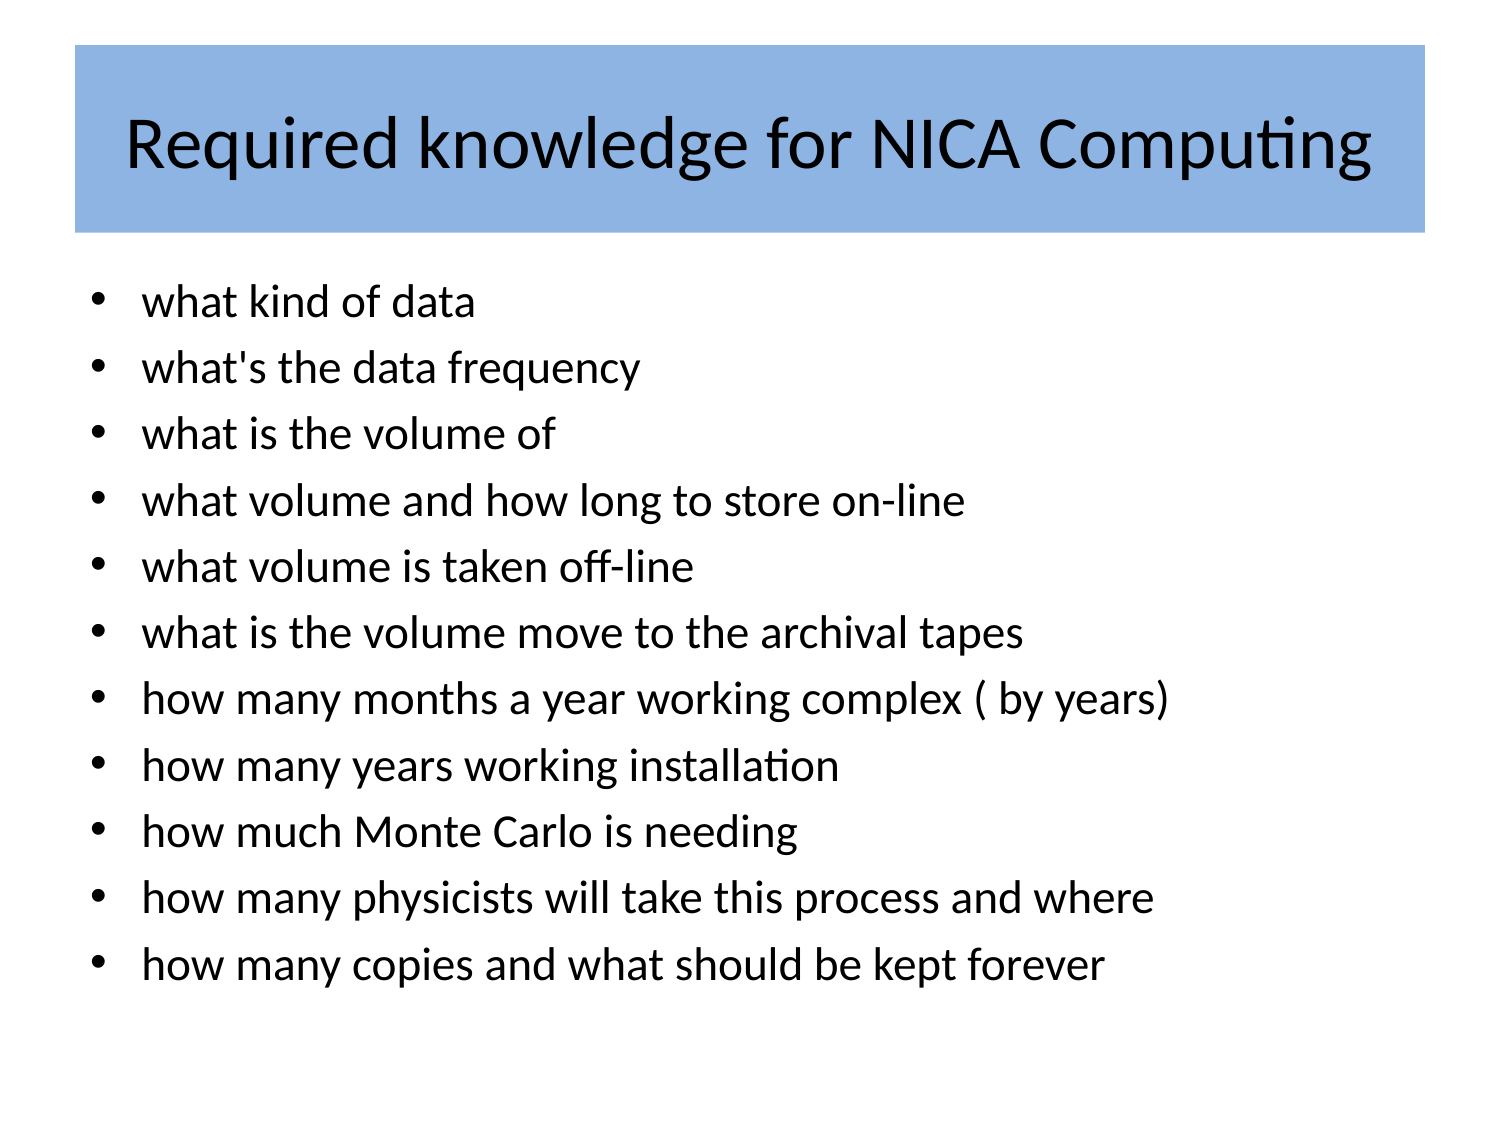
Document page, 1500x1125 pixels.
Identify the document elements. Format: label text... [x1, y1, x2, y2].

list what kind of data what's the data frequency what is the volume of what volume and how long to store on-line what volume is taken off-line what is the volume move to the archival tapes how many months a year working complex ( by years) how many years working installation how much Monte Carlo is needing how many physicists will take this process and where how many copies and what should be kept forever [75, 262, 1425, 1005]
title Required knowledge for NICA Computing [75, 45, 1425, 233]
